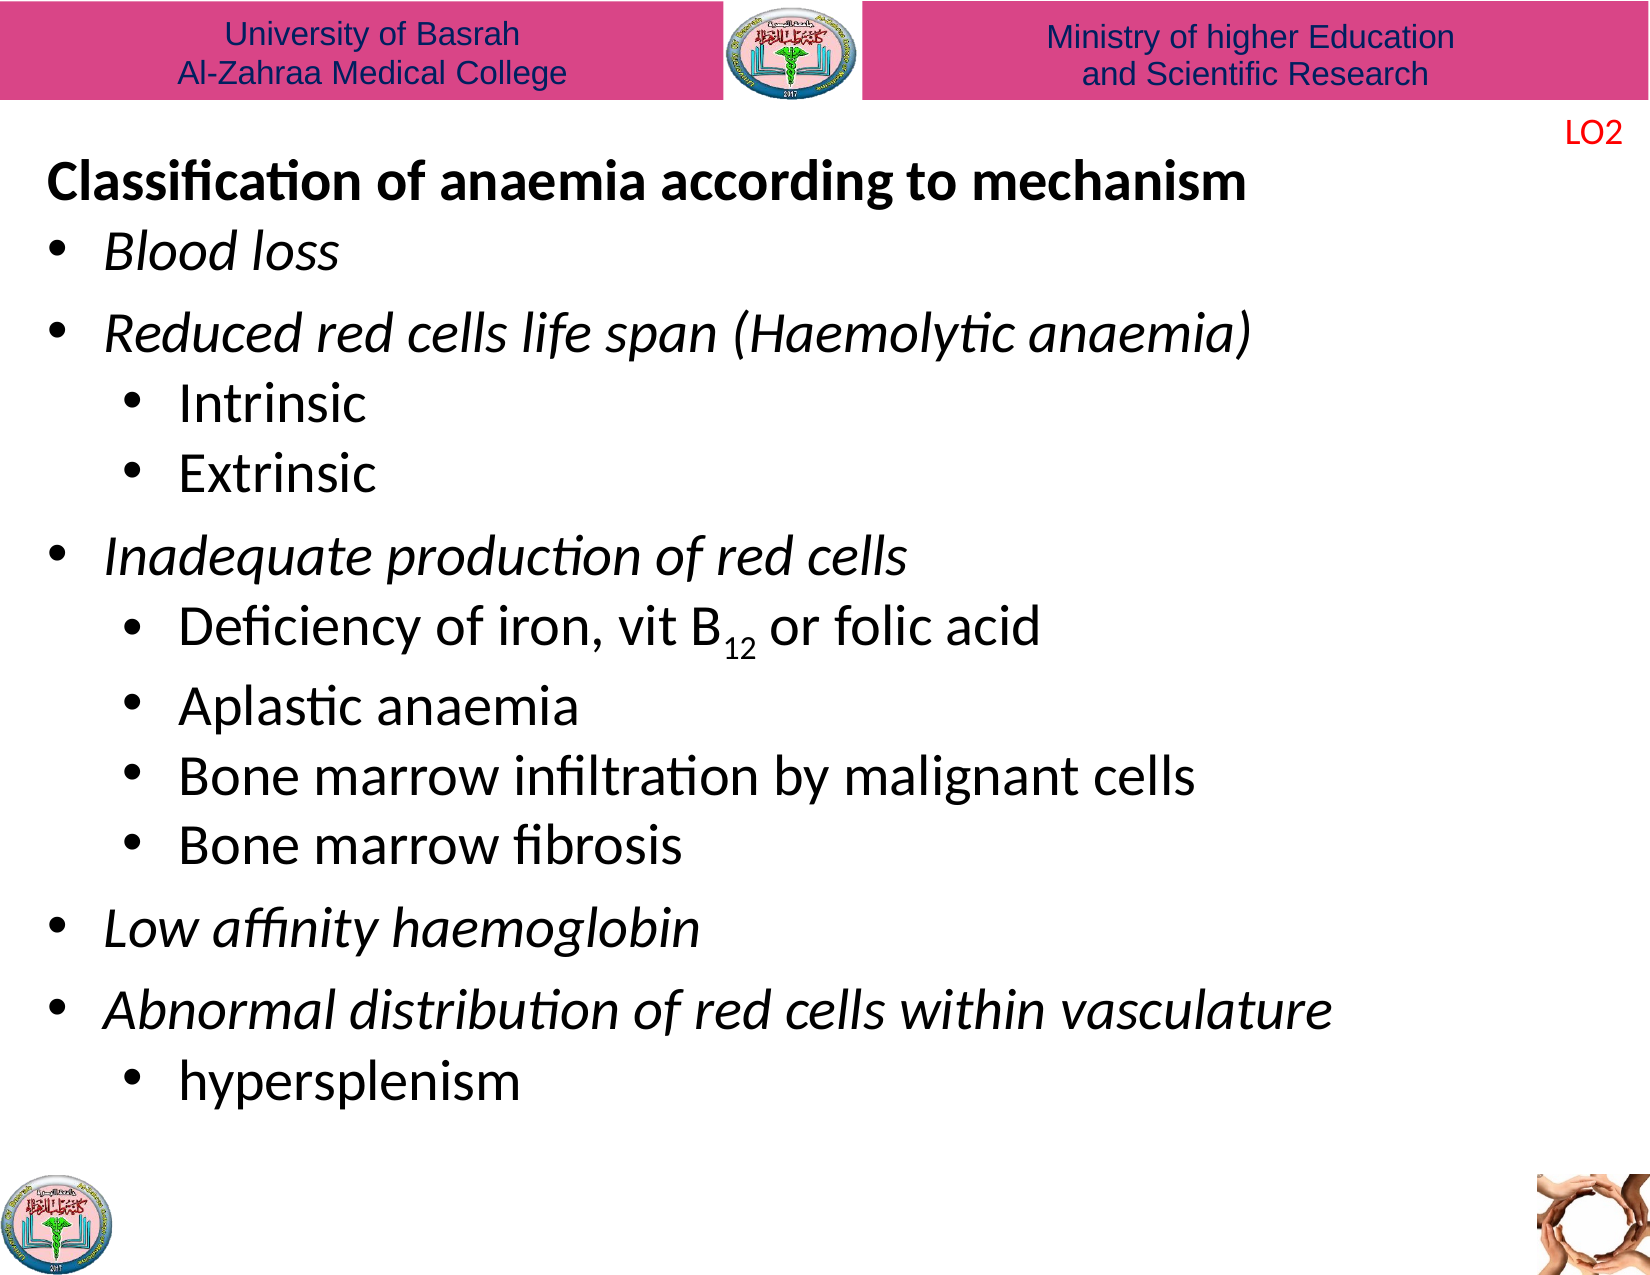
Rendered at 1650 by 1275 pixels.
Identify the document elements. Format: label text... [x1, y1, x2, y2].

text_box Ministry of higher Education and Scientific Research [1044, 12, 1466, 92]
picture [1537, 1174, 1650, 1275]
text_box [0, 1, 724, 100]
text_box University of Basrah Al-Zahraa Medical College [170, 11, 575, 91]
text_box Classification of anaemia according to mechanism Blood loss Reduced red cells life span (Haemolytic anaemia) Intrinsic Extrinsic Inadequate production of red cells Deficiency of iron, vit B12 or folic acid Aplastic anaemia Bone marrow infiltration by malignant cells Bone marrow fibrosis Low affinity haemoglobin Abnormal distribution of red cells within vasculature hypersplenism [32, 134, 1649, 1239]
text_box LO2 [1550, 99, 1650, 160]
text_box [862, 1, 1649, 100]
text_box [0, 1175, 113, 1275]
text_box [725, 7, 857, 100]
